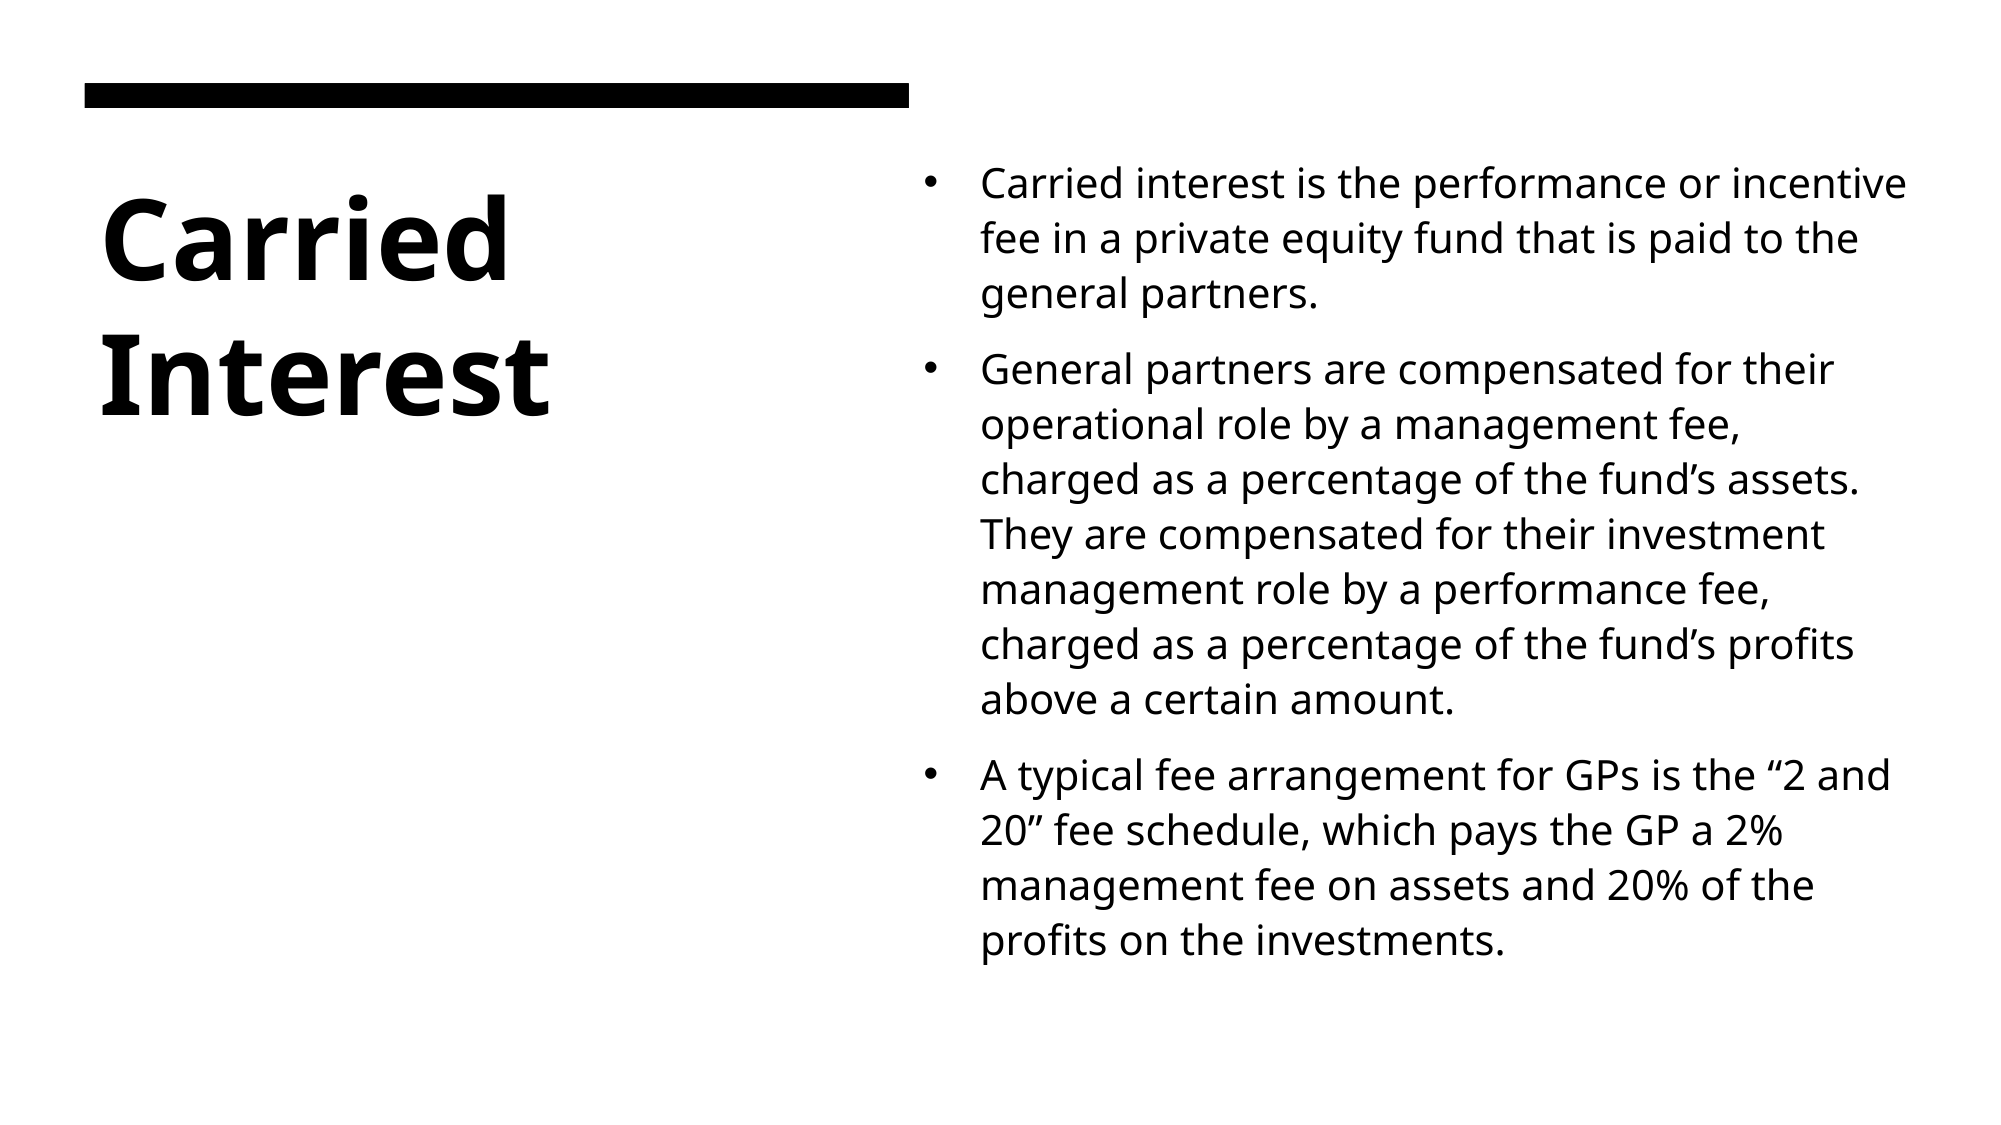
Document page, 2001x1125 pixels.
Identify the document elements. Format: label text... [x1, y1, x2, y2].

title Carried Interest [84, 160, 908, 960]
list Carried interest is the performance or incentive fee in a private equity fund that is paid to the general partners. General partners are compensated for their operational role by a management fee, charged as a percentage of the fund’s assets. They are compensated for their investment management role by a performance fee, charged as a percentage of the fund’s profits above a certain amount. A typical fee arrangement for GPs is the “2 and 20” fee schedule, which pays the GP a 2% management fee on assets and 20% of the profits on the investments. [908, 143, 1926, 1031]
